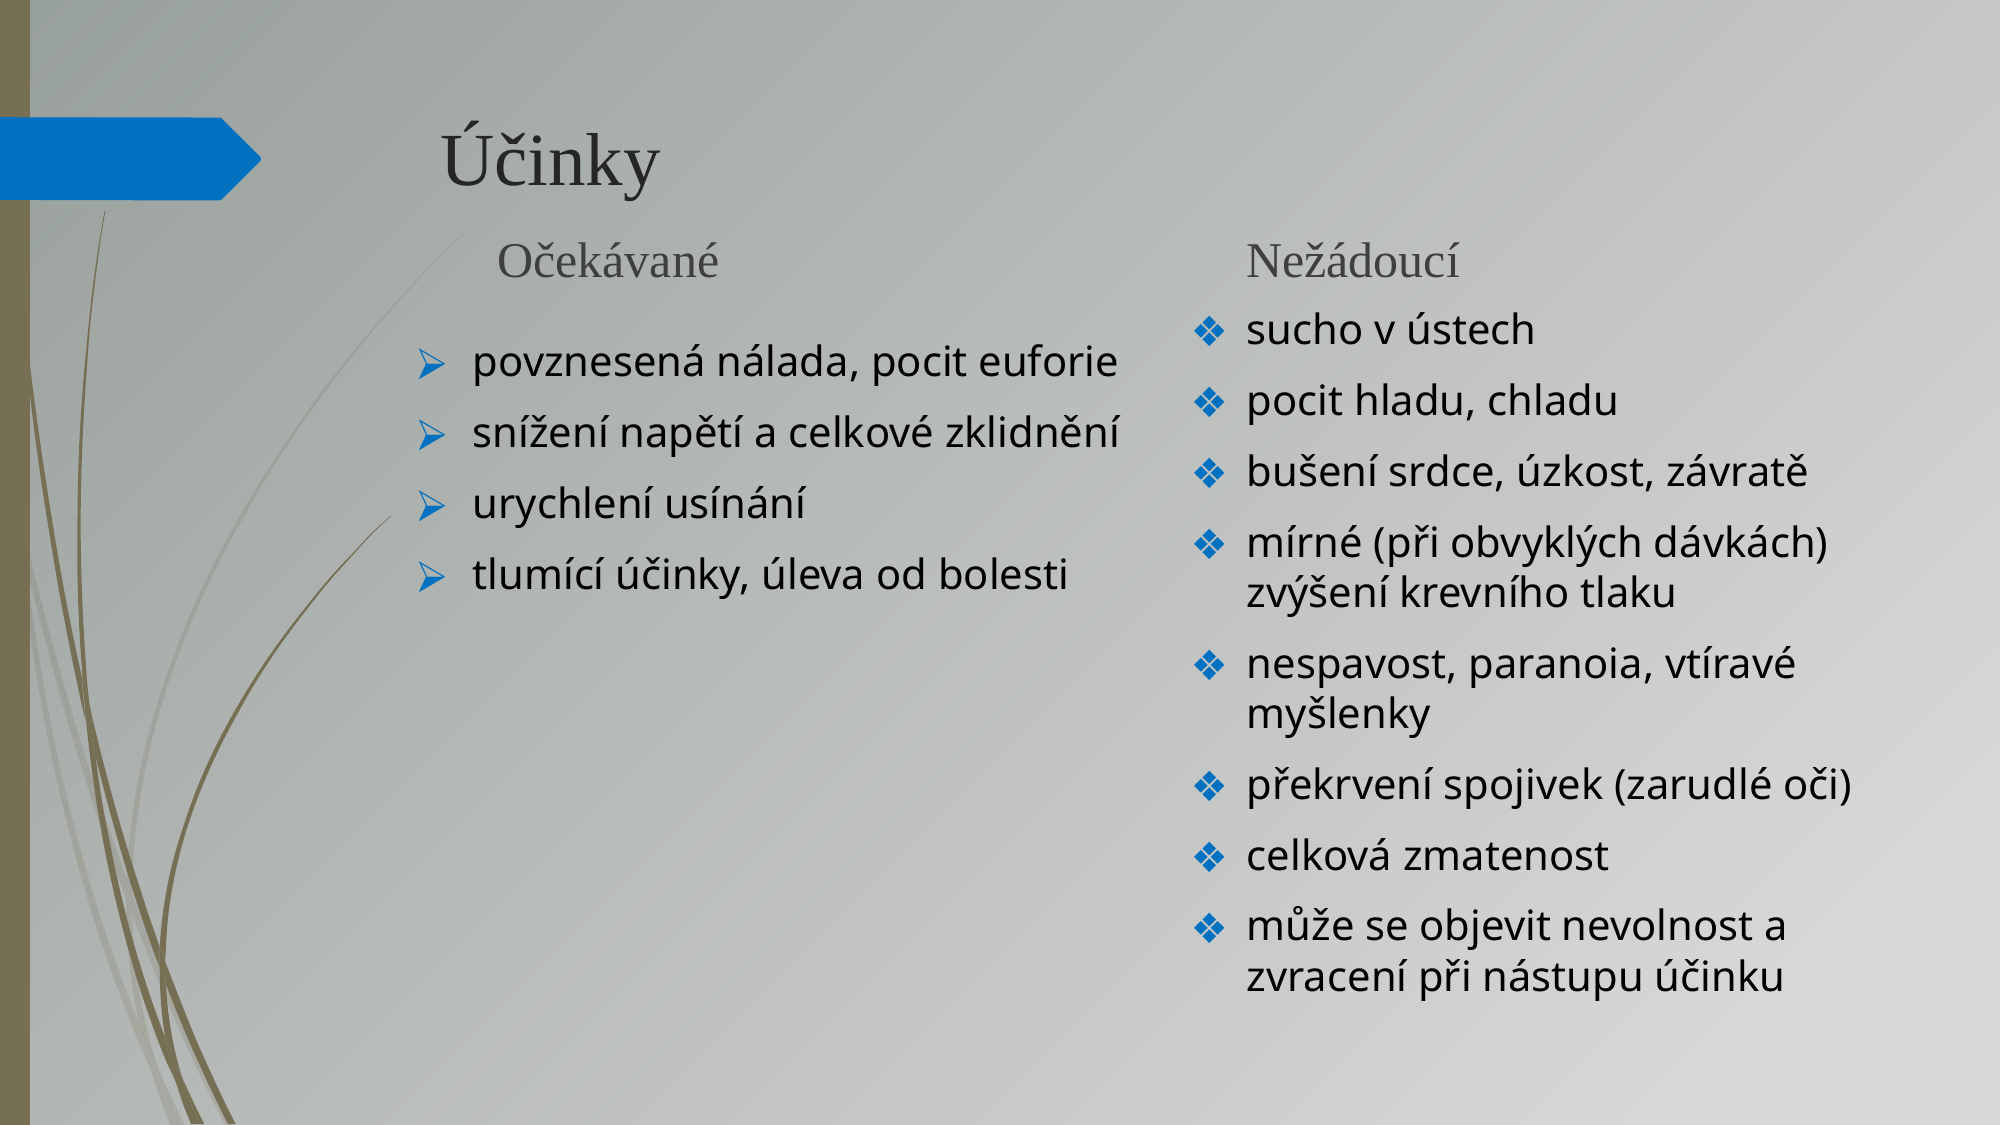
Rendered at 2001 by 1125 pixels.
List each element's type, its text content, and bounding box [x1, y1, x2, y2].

title Účinky [425, 102, 1888, 229]
list sucho v ústech pocit hladu, chladu bušení srdce, úzkost, závratě mírné (při obvyklých dávkách) zvýšení krevního tlaku nespavost, paranoia, vtíravé myšlenky překrvení spojivek (zarudlé oči) celková zmatenost může se objevit nevolnost a zvracení při nástupu účinku [1175, 295, 1949, 1044]
list Očekávané [482, 200, 1138, 295]
list Nežádoucí [1231, 200, 1888, 295]
list povznesená nálada, pocit euforie snížení napětí a celkové zklidnění urychlení usínání tlumící účinky, úleva od bolesti [401, 327, 1138, 969]
